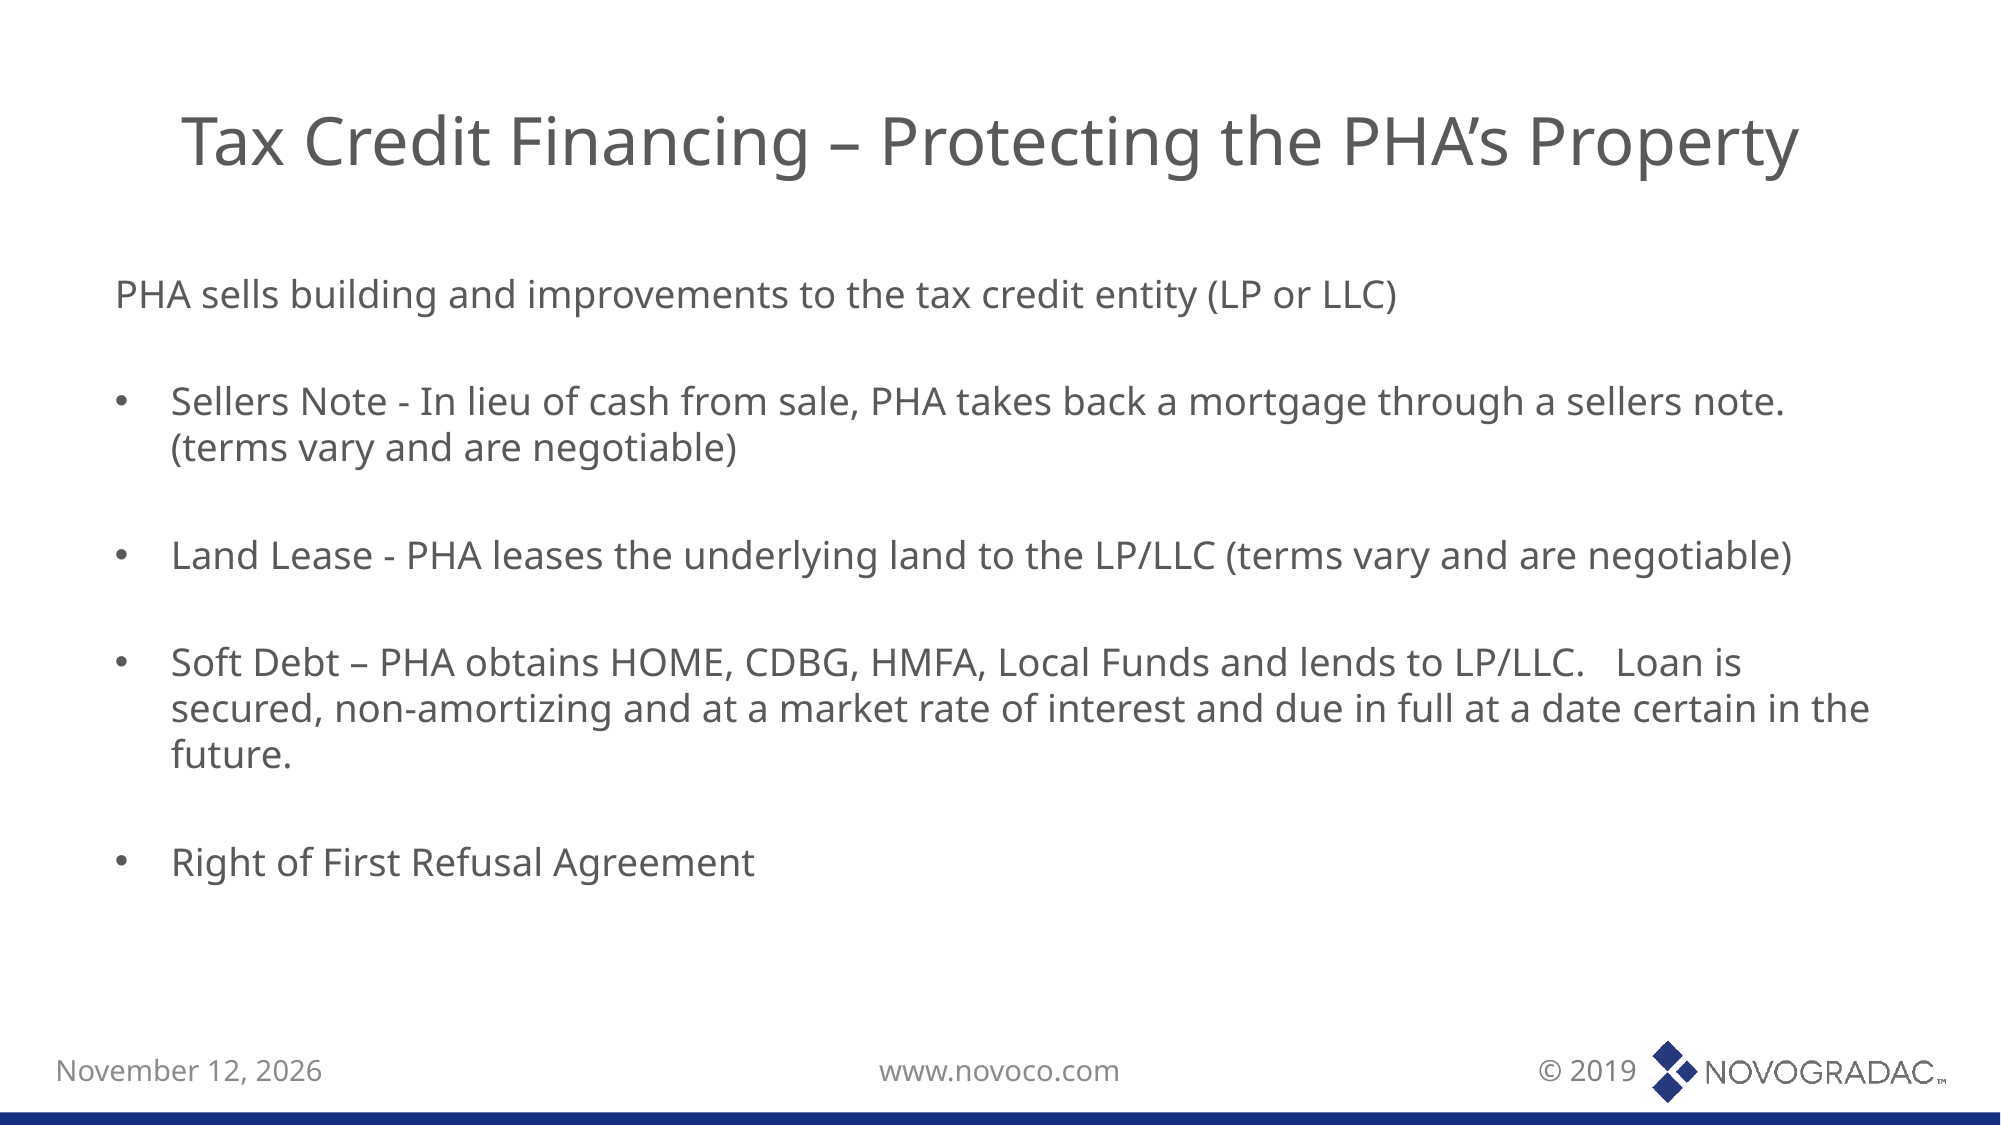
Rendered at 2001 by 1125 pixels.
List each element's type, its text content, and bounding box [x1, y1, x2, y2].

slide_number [40, 1042, 508, 1103]
footer www.novoco.com [683, 1042, 1317, 1103]
list PHA sells building and improvements to the tax credit entity (LP or LLC) Sellers Note - In lieu of cash from sale, PHA takes back a mortgage through a sellers note. (terms vary and are negotiable) Land Lease - PHA leases the underlying land to the LP/LLC (terms vary and are negotiable) Soft Debt – PHA obtains HOME, CDBG, HMFA, Local Funds and lends to LP/LLC. Loan is secured, non-amortizing and at a market rate of interest and due in full at a date certain in the future. Right of First Refusal Agreement [99, 262, 1900, 1005]
picture [1652, 1041, 1946, 1103]
title Tax Credit Financing – Protecting the PHA’s Property [99, 45, 1900, 233]
